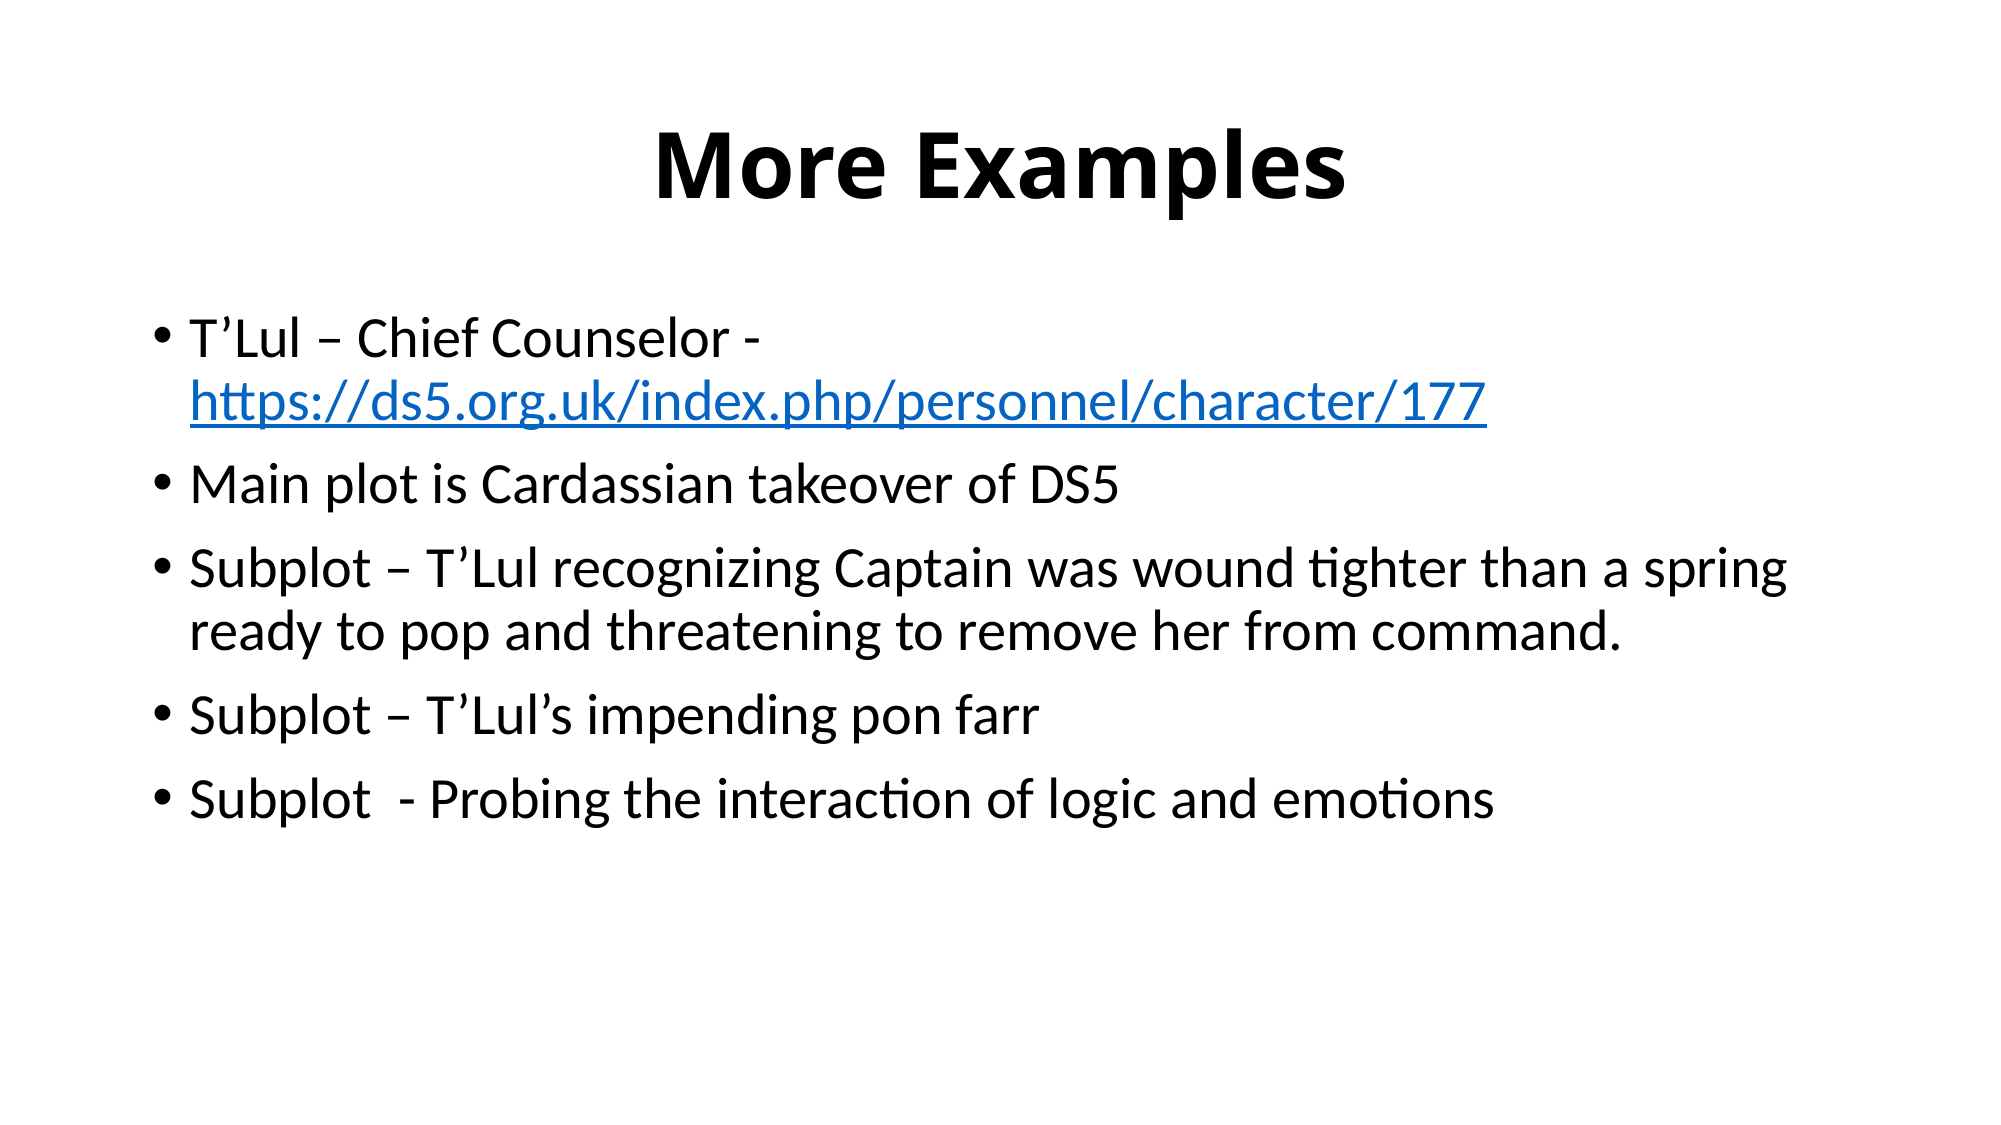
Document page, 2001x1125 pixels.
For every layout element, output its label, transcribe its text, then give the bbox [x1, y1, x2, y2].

title More Examples [137, 59, 1863, 278]
list T’Lul – Chief Counselor - https://ds5.org.uk/index.php/personnel/character/177 Main plot is Cardassian takeover of DS5 Subplot – T’Lul recognizing Captain was wound tighter than a spring ready to pop and threatening to remove her from command. Subplot – T’Lul’s impending pon farr Subplot - Probing the interaction of logic and emotions [137, 299, 1863, 1014]
